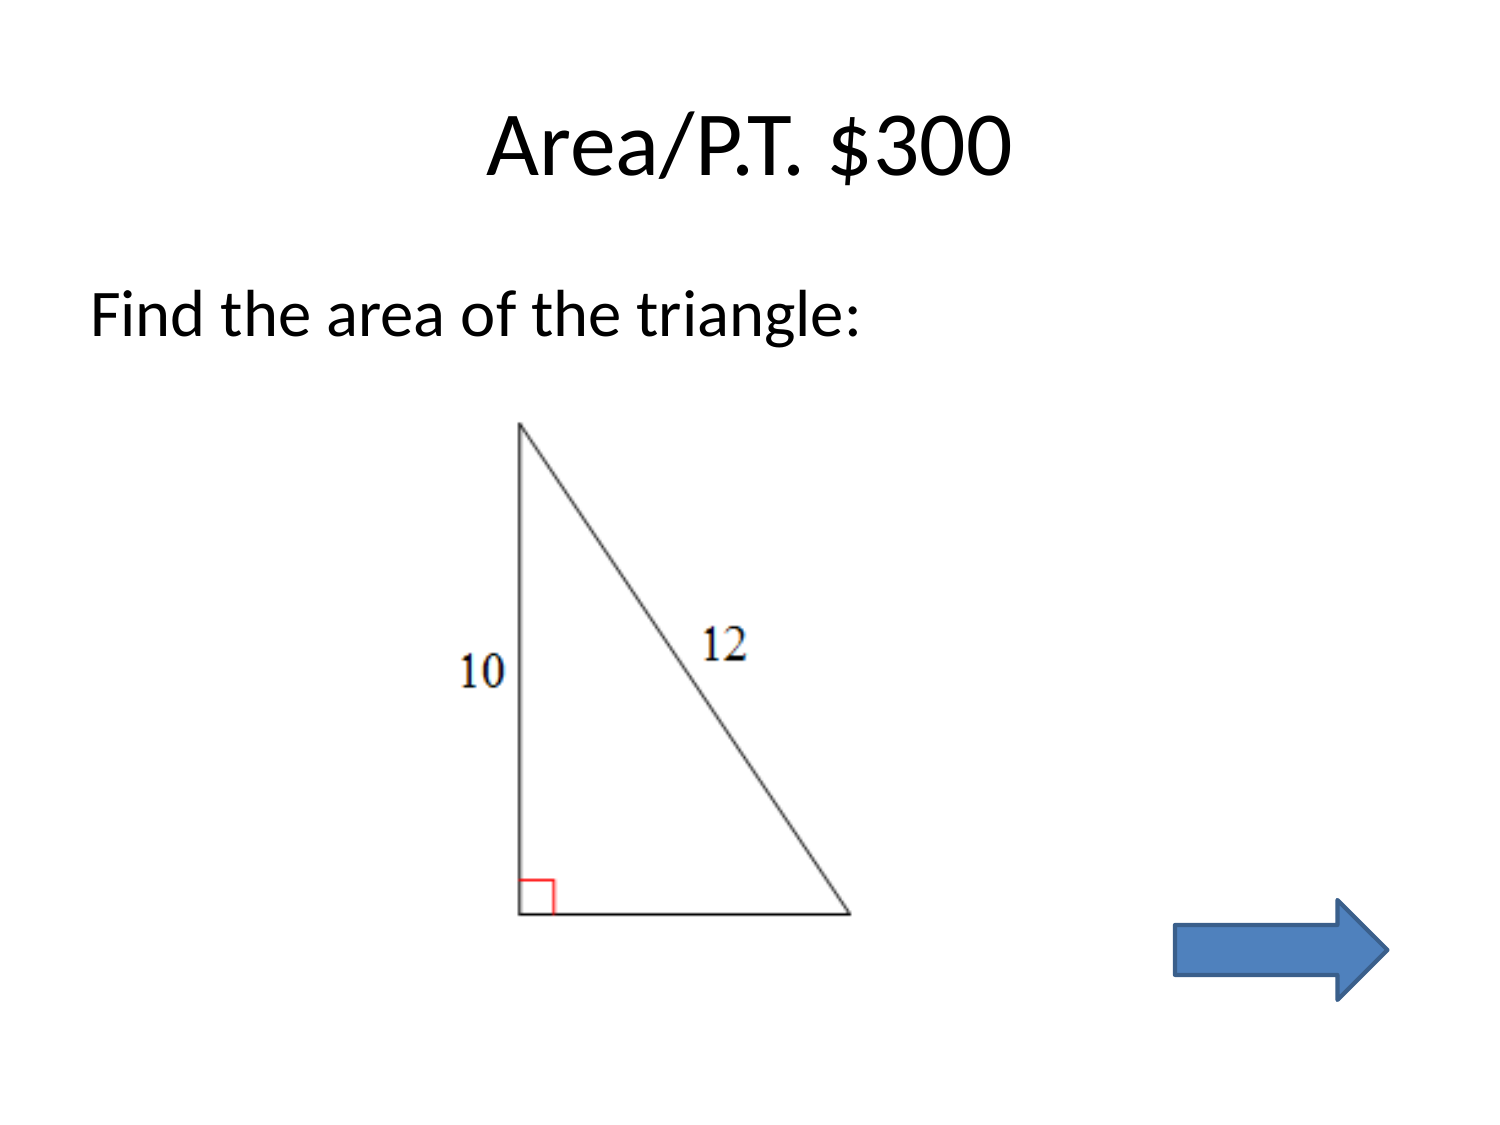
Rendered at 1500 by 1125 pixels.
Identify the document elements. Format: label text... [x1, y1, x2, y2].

list Find the area of the triangle: [75, 262, 1425, 1005]
picture [449, 362, 891, 990]
text_box [1172, 898, 1390, 1002]
title Area/P.T. $300 [75, 45, 1425, 233]
